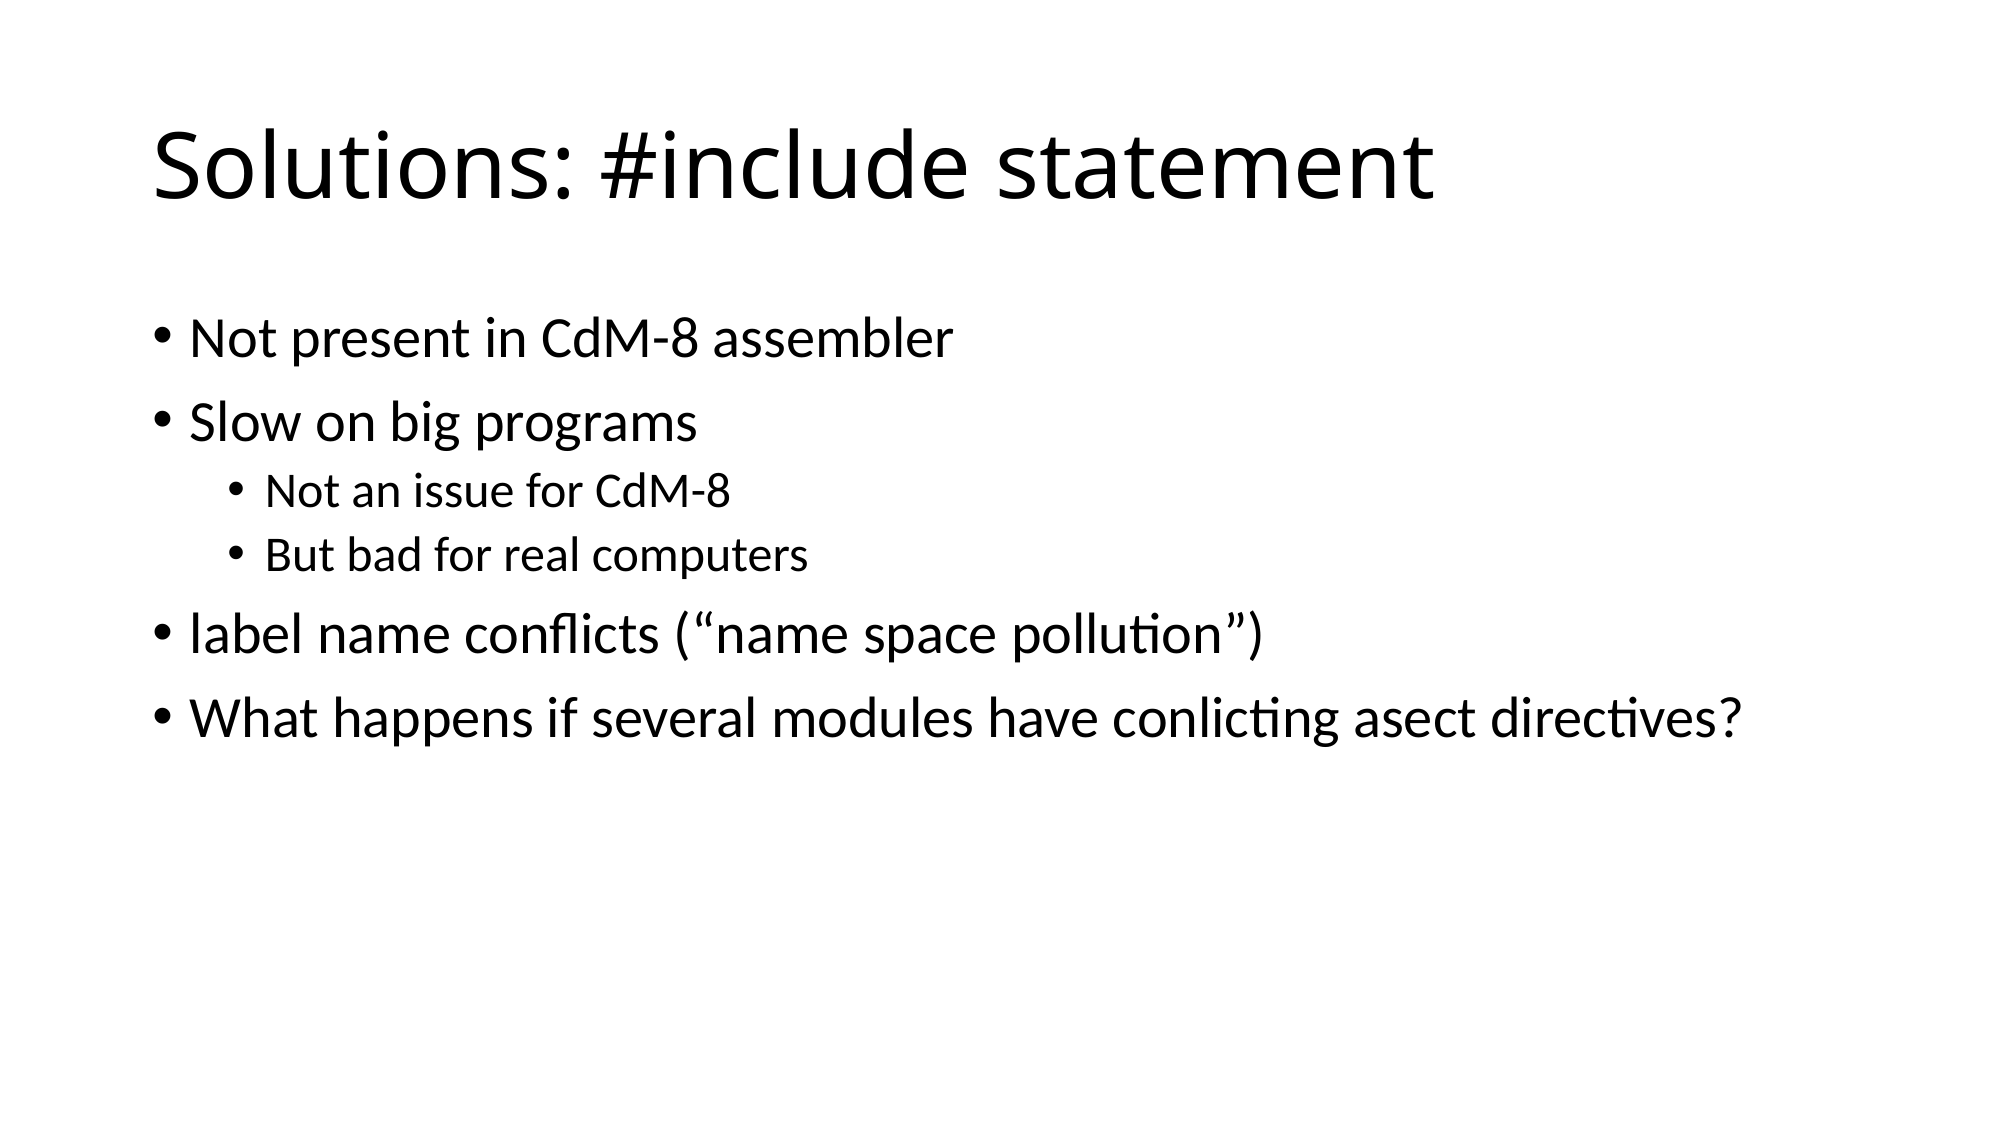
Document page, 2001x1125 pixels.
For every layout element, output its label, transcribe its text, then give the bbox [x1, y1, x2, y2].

list Not present in CdM-8 assembler Slow on big programs Not an issue for CdM-8 But bad for real computers label name conflicts (“name space pollution”) What happens if several modules have conlicting asect directives? [137, 299, 1863, 1014]
title Solutions: #include statement [137, 59, 1863, 278]
